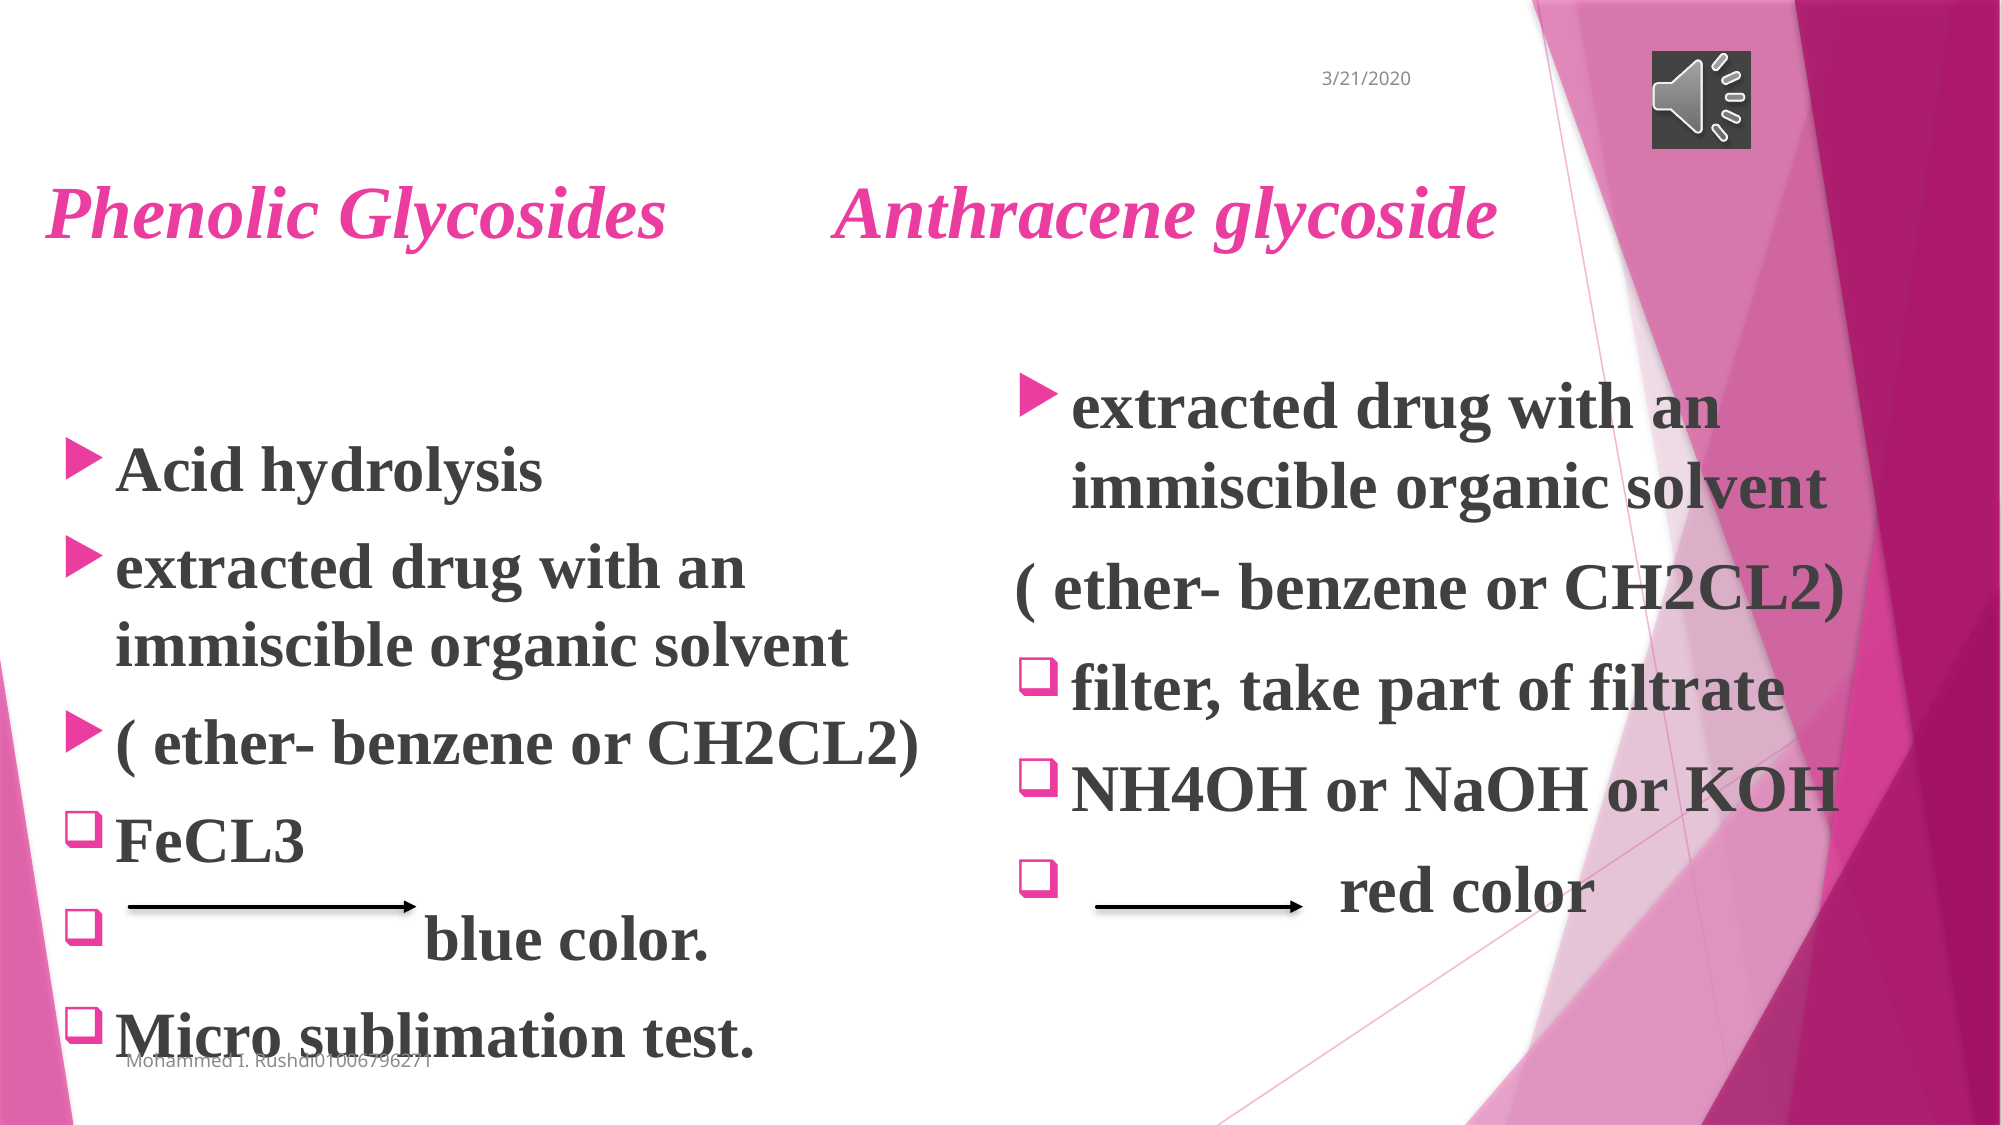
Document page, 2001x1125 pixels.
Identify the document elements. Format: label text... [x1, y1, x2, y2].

list extracted drug with an immiscible organic solvent ( ether- benzene or CH2CL2) filter, take part of filtrate NH4OH or NaOH or KOH red color [999, 354, 2000, 1025]
footer Mohammed I. Rushdi01006796271 [110, 1029, 1144, 1090]
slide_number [1276, 48, 1427, 109]
text_box Phenolic Glycosides [30, 99, 732, 317]
picture [1651, 49, 1752, 151]
text_box Acid hydrolysis extracted drug with an immiscible organic solvent ( ether- benzene or CH2CL2) FeCL3 blue color. Micro sublimation test. [45, 418, 962, 1090]
title Anthracene glycoside [819, 99, 1522, 317]
